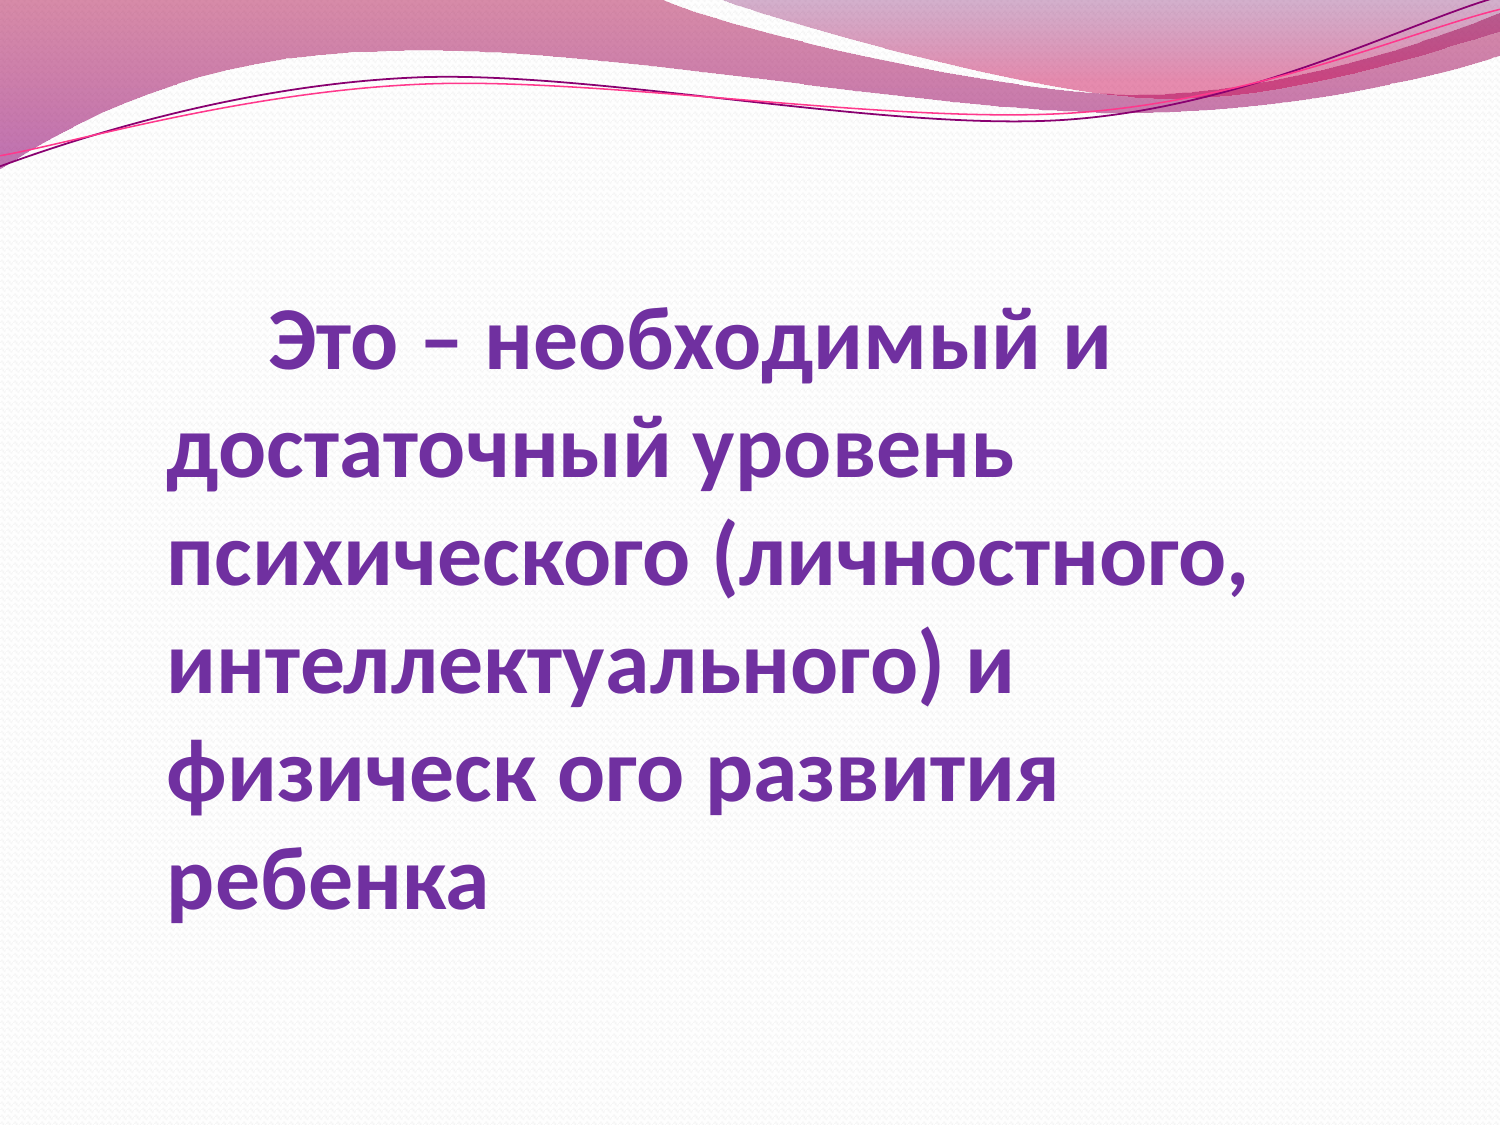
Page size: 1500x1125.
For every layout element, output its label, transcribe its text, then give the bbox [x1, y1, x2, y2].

list Это – необходимый и достаточный уровень психического (личностного, интеллектуального) и физическ ого развития ребенка [159, 42, 1293, 941]
